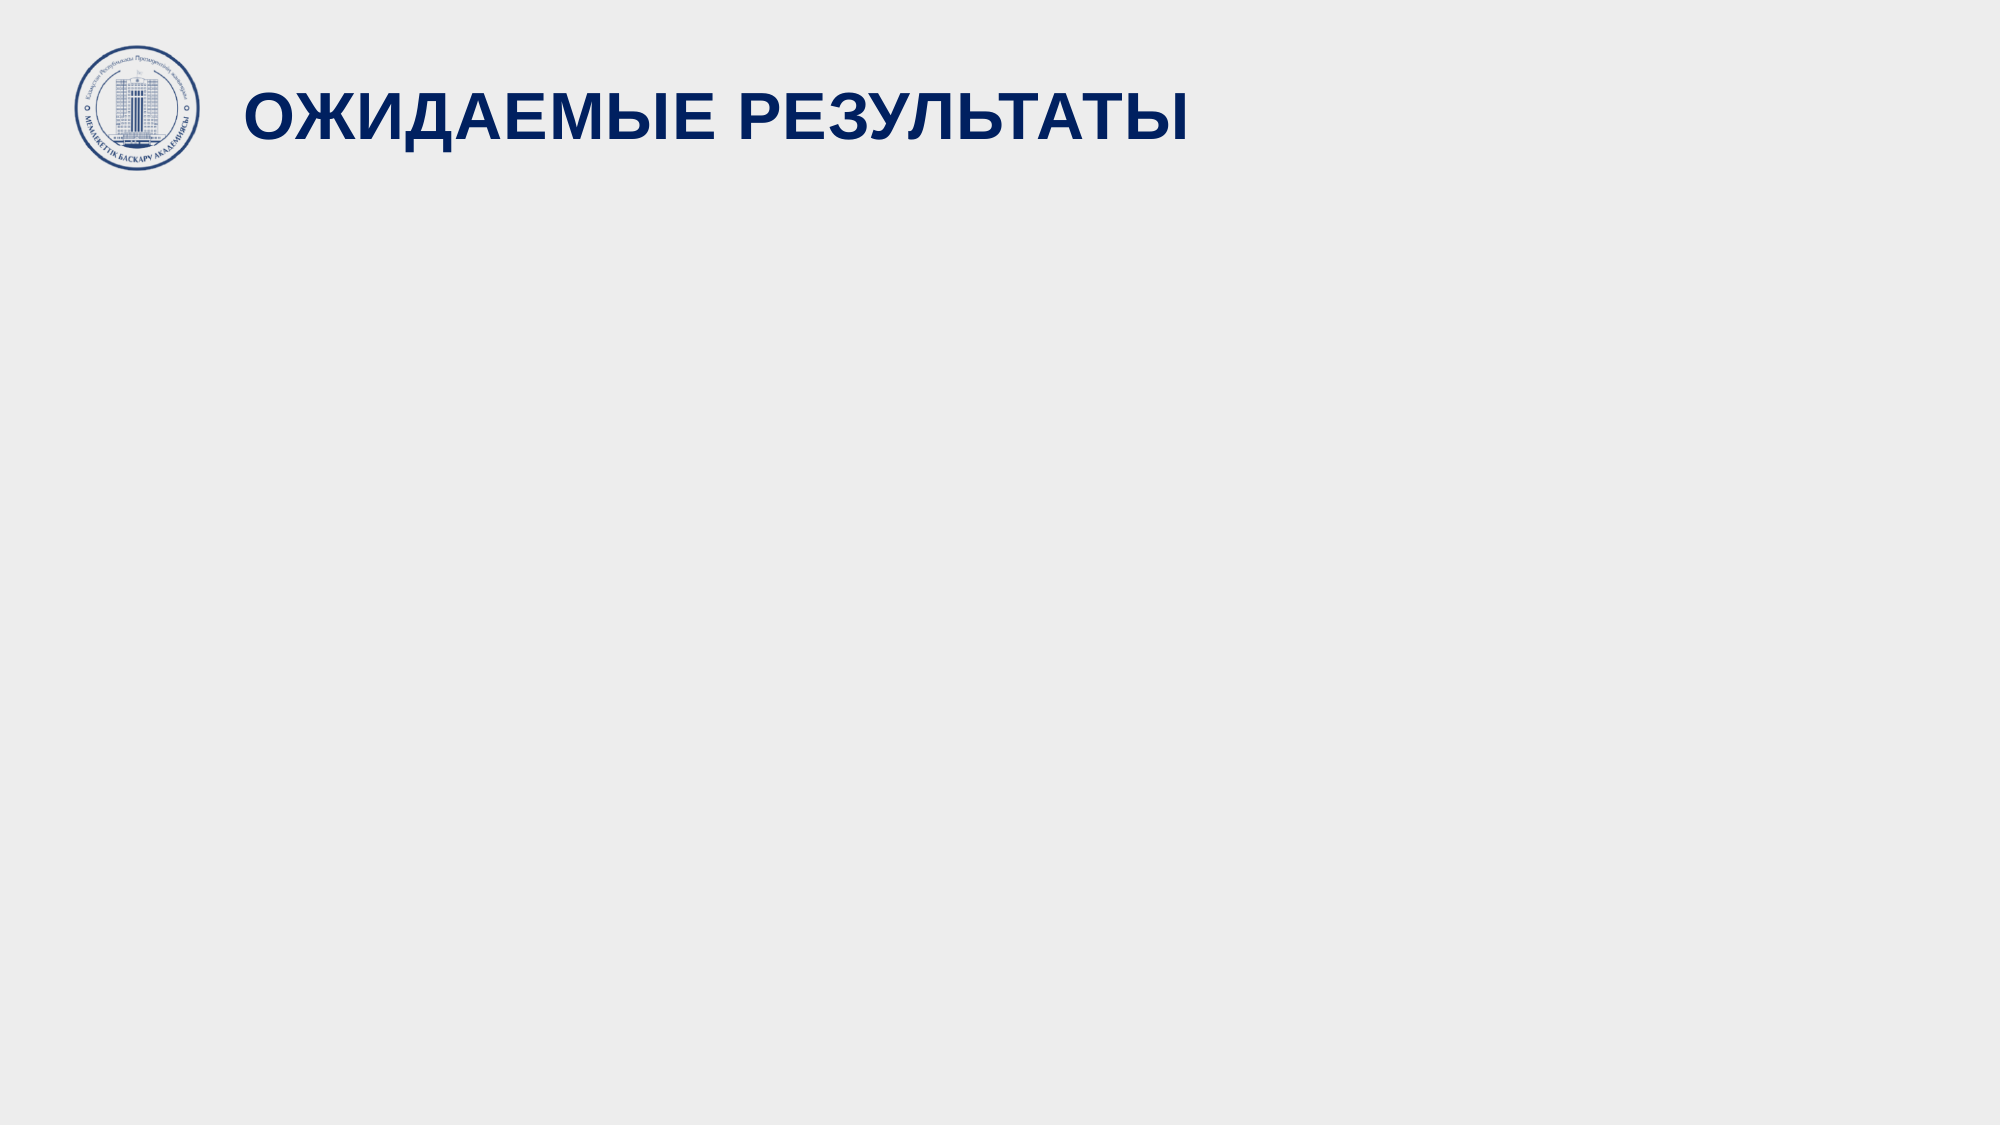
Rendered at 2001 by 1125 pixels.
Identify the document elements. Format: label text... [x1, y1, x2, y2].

picture [0, 0, 2000, 1125]
text_box ОЖИДАЕМЫЕ РЕЗУЛЬТАТЫ [170, 67, 1264, 158]
